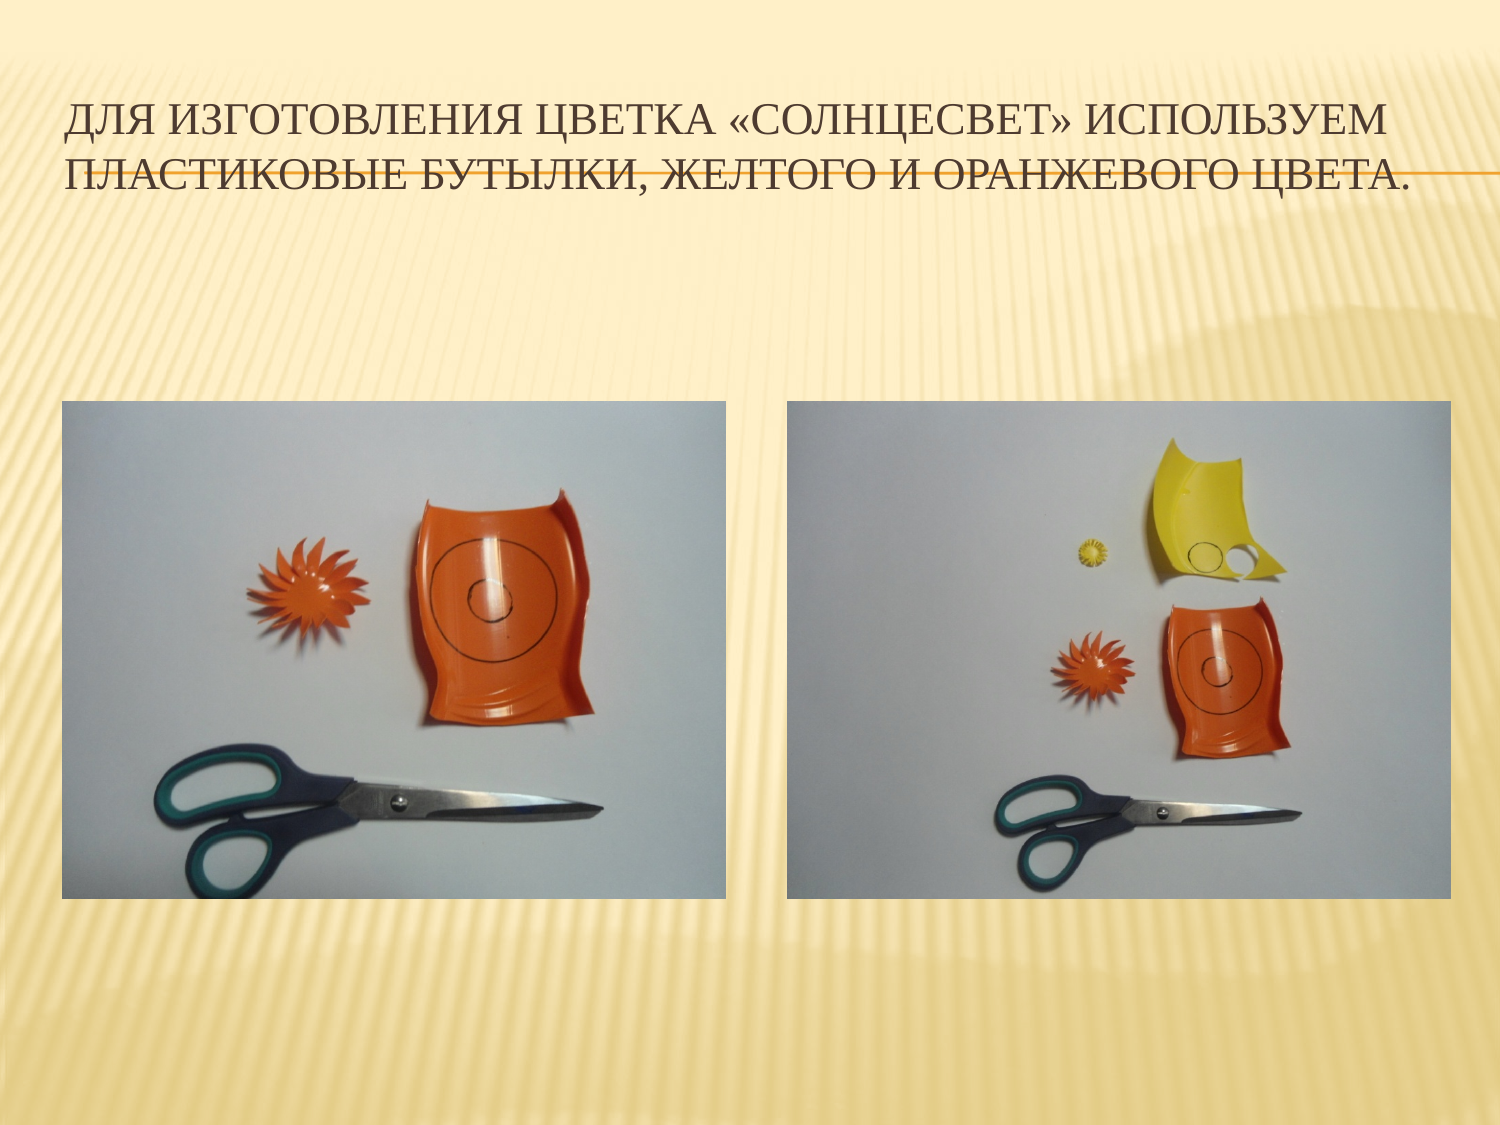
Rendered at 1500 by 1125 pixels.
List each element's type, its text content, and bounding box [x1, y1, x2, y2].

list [786, 401, 1451, 899]
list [61, 401, 726, 899]
title Для изготовления цветка «Солнцесвет» используем пластиковые бутылки, желтого и оранжевого цвета. [49, 75, 1475, 213]
